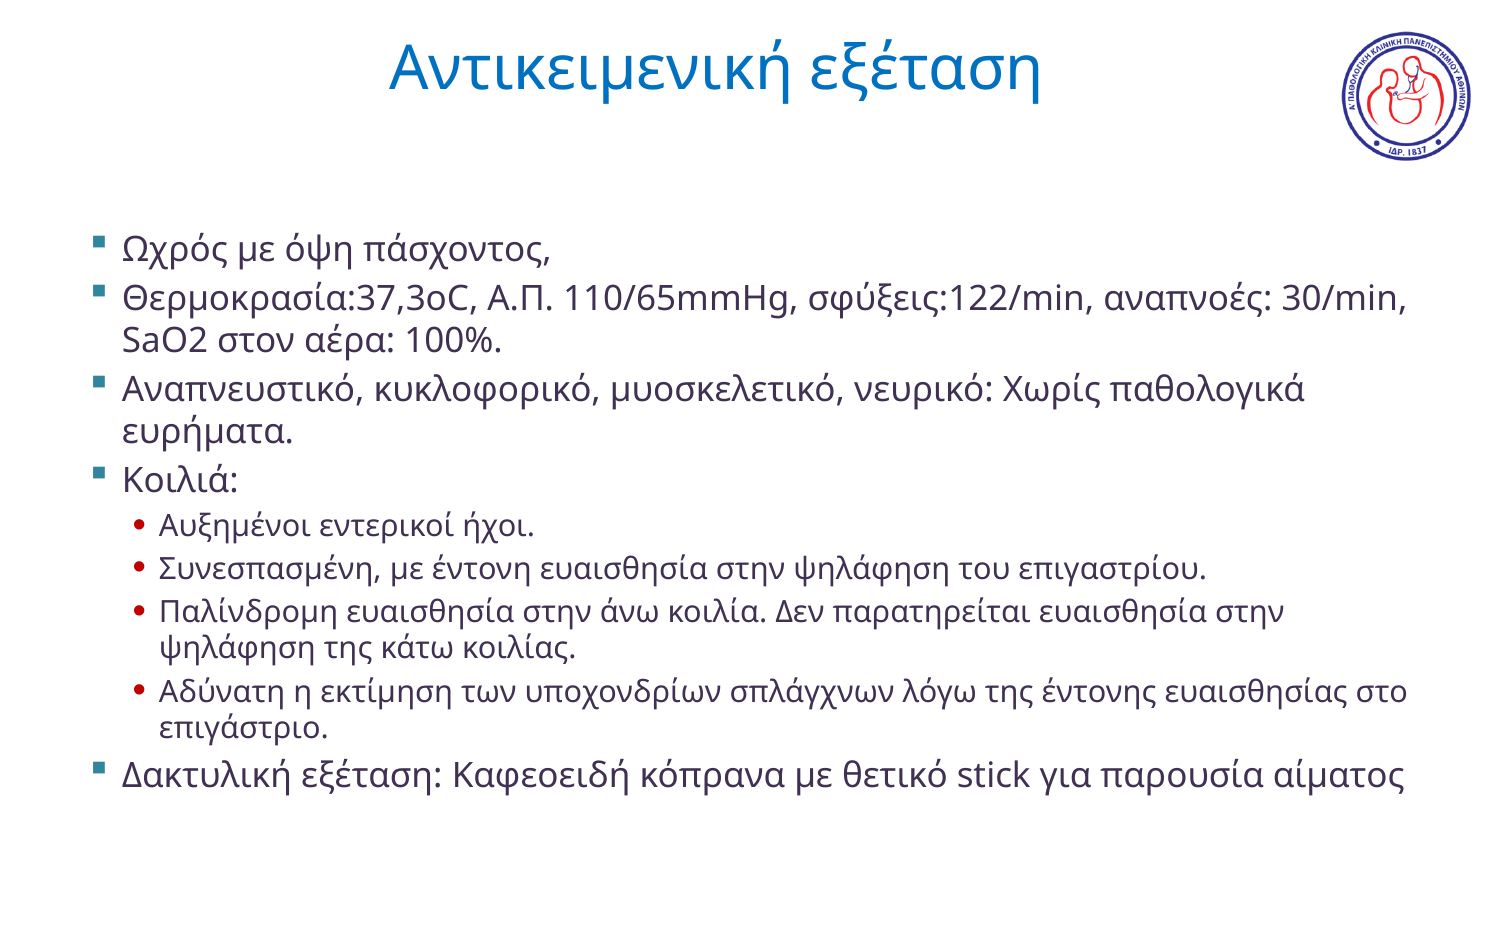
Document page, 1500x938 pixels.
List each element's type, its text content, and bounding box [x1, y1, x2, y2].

title Αντικειμενική εξέταση [75, 19, 1359, 177]
list Ωχρός με όψη πάσχοντος, Θερμοκρασία:37,3oC, Α.Π. 110/65mmHg, σφύξεις:122/min, αναπνοές: 30/min, SaΟ2 στον αέρα: 100%. Αναπνευστικό, κυκλοφορικό, μυοσκελετικό, νευρικό: Χωρίς παθολογικά ευρήματα. Κοιλιά: Αυξημένοι εντερικοί ήχοι. Συνεσπασμένη, με έντονη ευαισθησία στην ψηλάφηση του επιγαστρίου. Παλίνδρομη ευαισθησία στην άνω κοιλία. Δεν παρατηρείται ευαισθησία στην ψηλάφηση της κάτω κοιλίας. Αδύνατη η εκτίμηση των υποχονδρίων σπλάγχνων λόγω της έντονης ευαισθησίας στο επιγάστριο. Δακτυλική εξέταση: Καφεοειδή κόπρανα με θετικό stick για παρουσία αίματος [75, 218, 1425, 838]
picture [1359, 31, 1471, 161]
